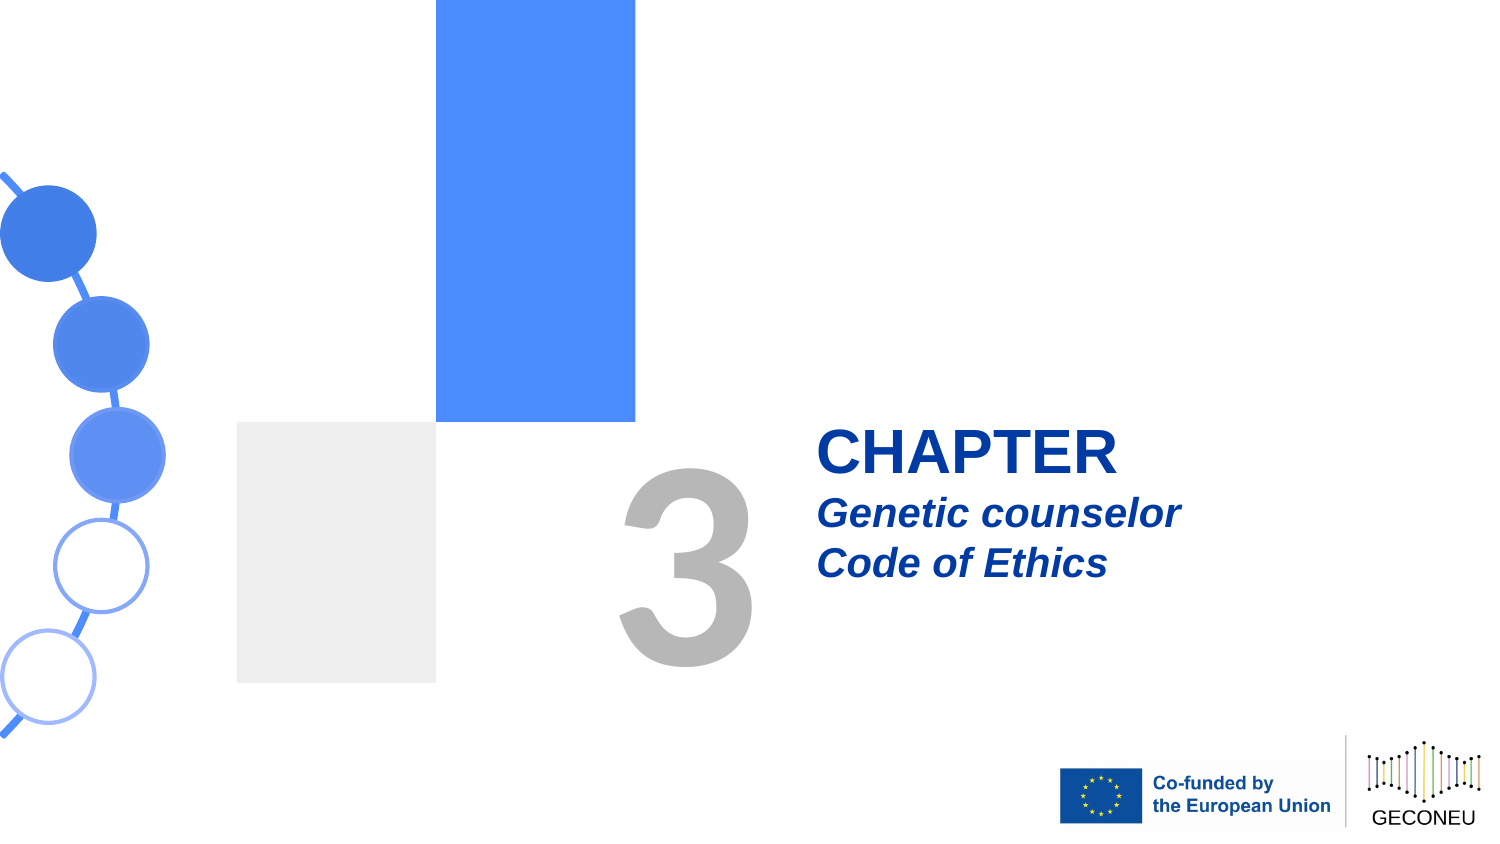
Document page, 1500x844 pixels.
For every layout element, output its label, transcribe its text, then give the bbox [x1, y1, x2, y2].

picture [1057, 727, 1485, 835]
text_box 3 [783, 350, 907, 741]
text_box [0, 159, 778, 751]
text_box CHAPTER Genetic counselor Code of Ethics [907, 395, 1500, 601]
